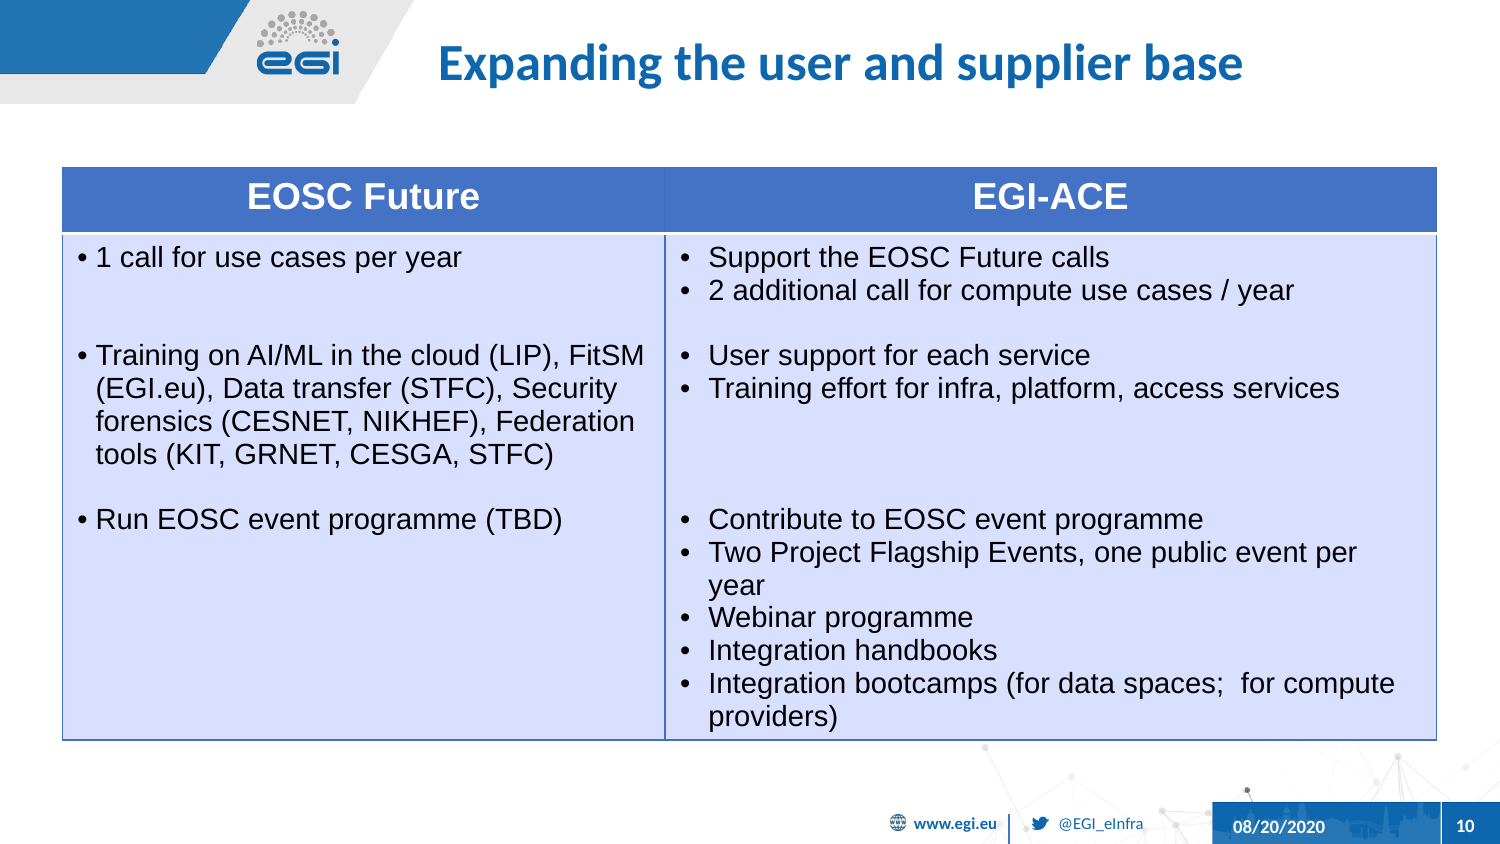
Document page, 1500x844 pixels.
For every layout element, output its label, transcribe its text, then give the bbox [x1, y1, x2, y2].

table_header EGI-ACE [666, 168, 1436, 232]
picture [0, 0, 1500, 844]
table_cell 1 call for use cases per year Training on AI/ML in the cloud (LIP), FitSM (EGI.eu), Data transfer (STFC), Security forensics (CESNET, NIKHEF), Federation tools (KIT, GRNET, CESGA, STFC) Run EOSC event programme (TBD) [63, 235, 664, 739]
table_header EOSC Future [63, 168, 664, 232]
title Expanding the user and supplier base [423, 27, 1324, 84]
table_cell Support the EOSC Future calls 2 additional call for compute use cases / year User support for each service Training effort for infra, platform, access services Contribute to EOSC event programme Two Project Flagship Events, one public event per year Webinar programme Integration handbooks Integration bootcamps (for data spaces; for compute providers) [666, 235, 1436, 739]
